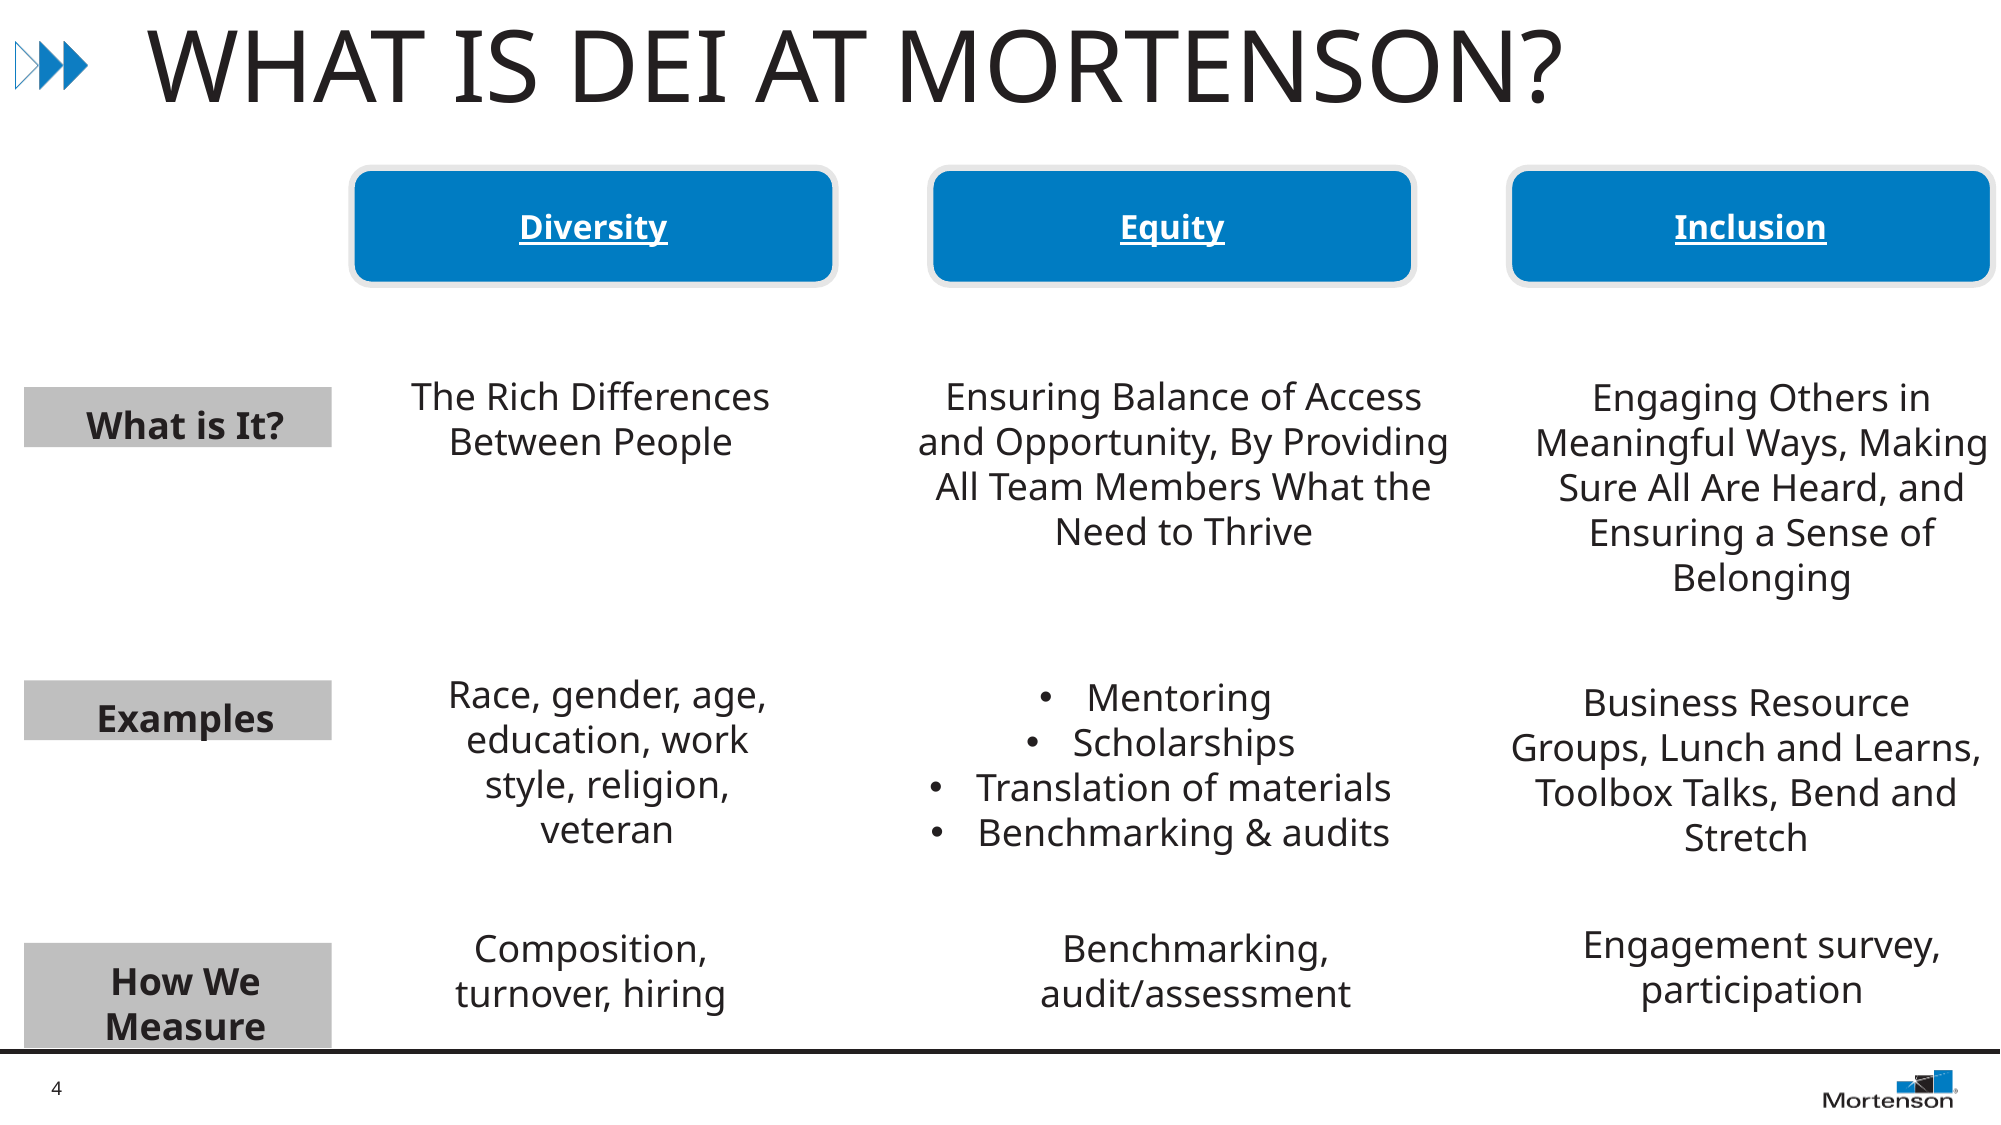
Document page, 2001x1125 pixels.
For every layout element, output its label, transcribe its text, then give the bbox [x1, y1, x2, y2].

text_box What is It? [24, 387, 332, 448]
text_box Benchmarking, audit/assessment [998, 910, 1379, 1016]
text_box How We Measure [24, 942, 332, 1048]
title WHAT IS DEI AT MORTENSON? [131, 19, 2000, 248]
text_box Equity [929, 248, 1416, 286]
text_box Race, gender, age, education, work style, religion, veteran [409, 655, 791, 851]
text_box Inclusion [1508, 248, 1995, 286]
text_box Composition, turnover, hiring [393, 910, 774, 1016]
text_box Engaging Others in Meaningful Ways, Making Sure All Are Heard, and Ensuring a Sense of Belonging [1509, 359, 2000, 600]
picture [1805, 1055, 1973, 1123]
text_box Business Resource Groups, Lunch and Learns, Toolbox Talks, Bend and Stretch [1493, 664, 1985, 860]
text_box Examples [24, 680, 332, 741]
text_box Diversity [350, 248, 837, 286]
text_box The Rich Differences Between People [393, 357, 774, 463]
picture [15, 41, 88, 90]
text_box Engagement survey, participation [1564, 905, 1945, 1011]
text_box Ensuring Balance of Access and Opportunity, By Providing All Team Members What the Need to Thrive [895, 357, 1458, 553]
text_box Mentoring Scholarships Translation of materials Benchmarking & audits [835, 659, 1472, 854]
